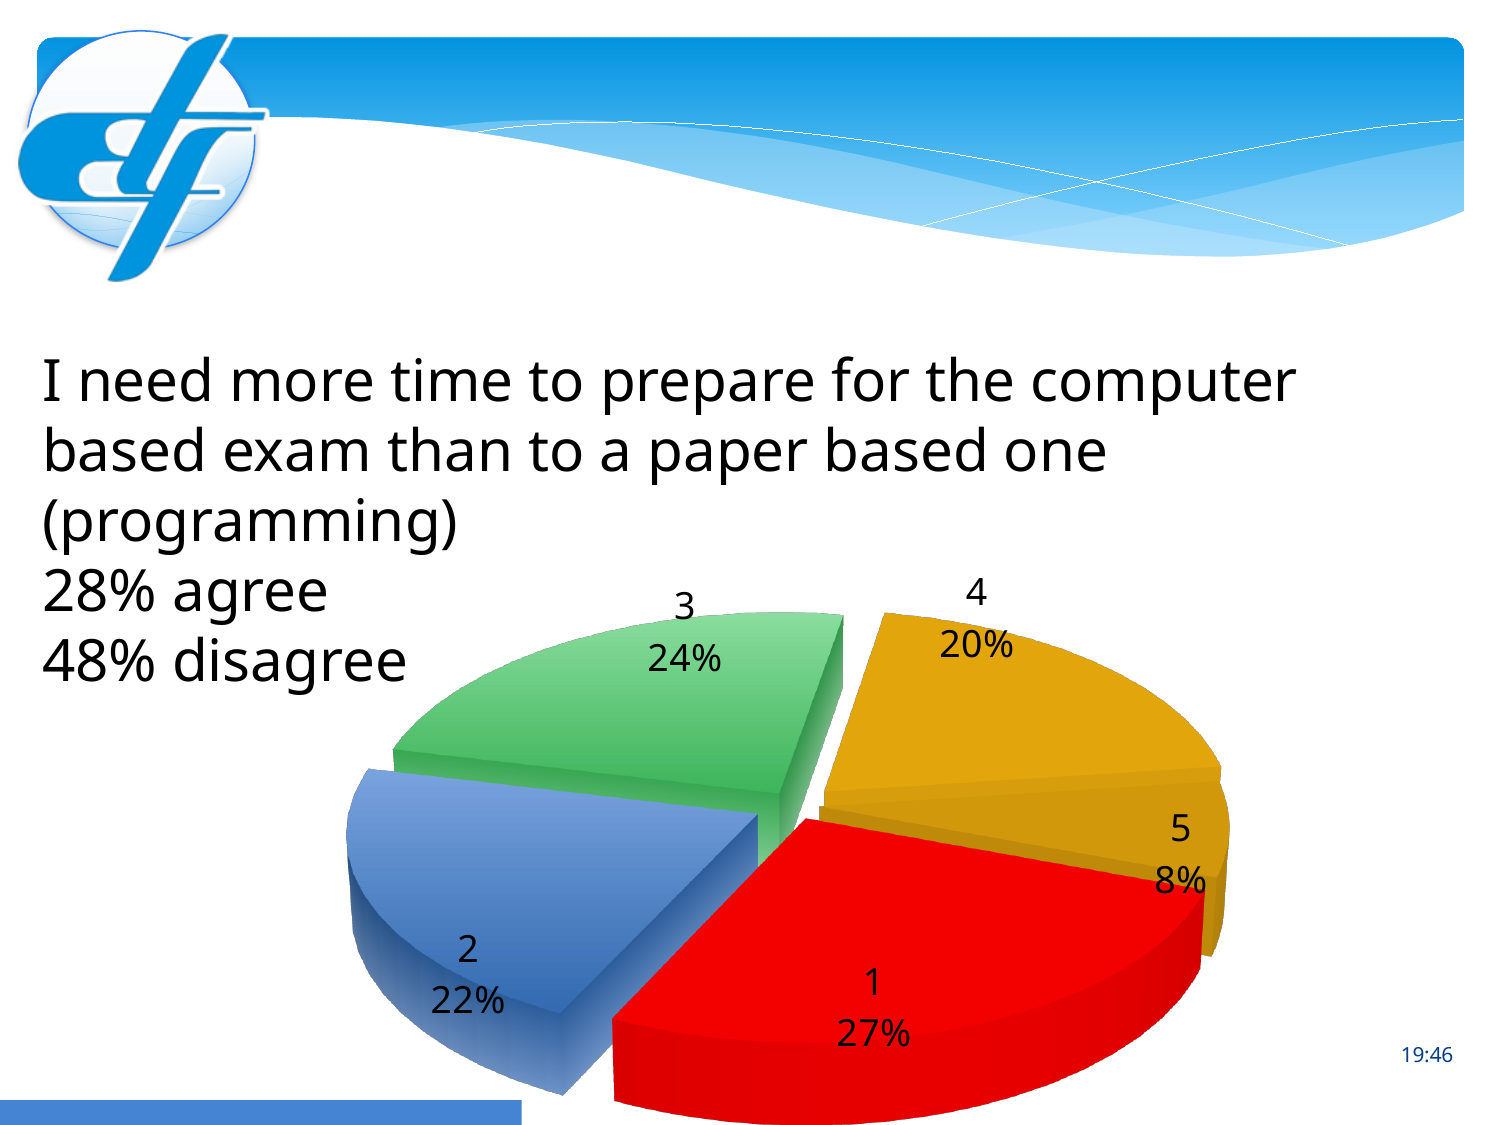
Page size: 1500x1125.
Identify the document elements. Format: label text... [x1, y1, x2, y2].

chart [124, 394, 1484, 1125]
picture [9, 30, 278, 289]
text_box I need more time to prepare for the computer based exam than to a paper based one (programming) 28% agree 48% disagree [27, 335, 1353, 700]
text_box [0, 1099, 118, 1125]
